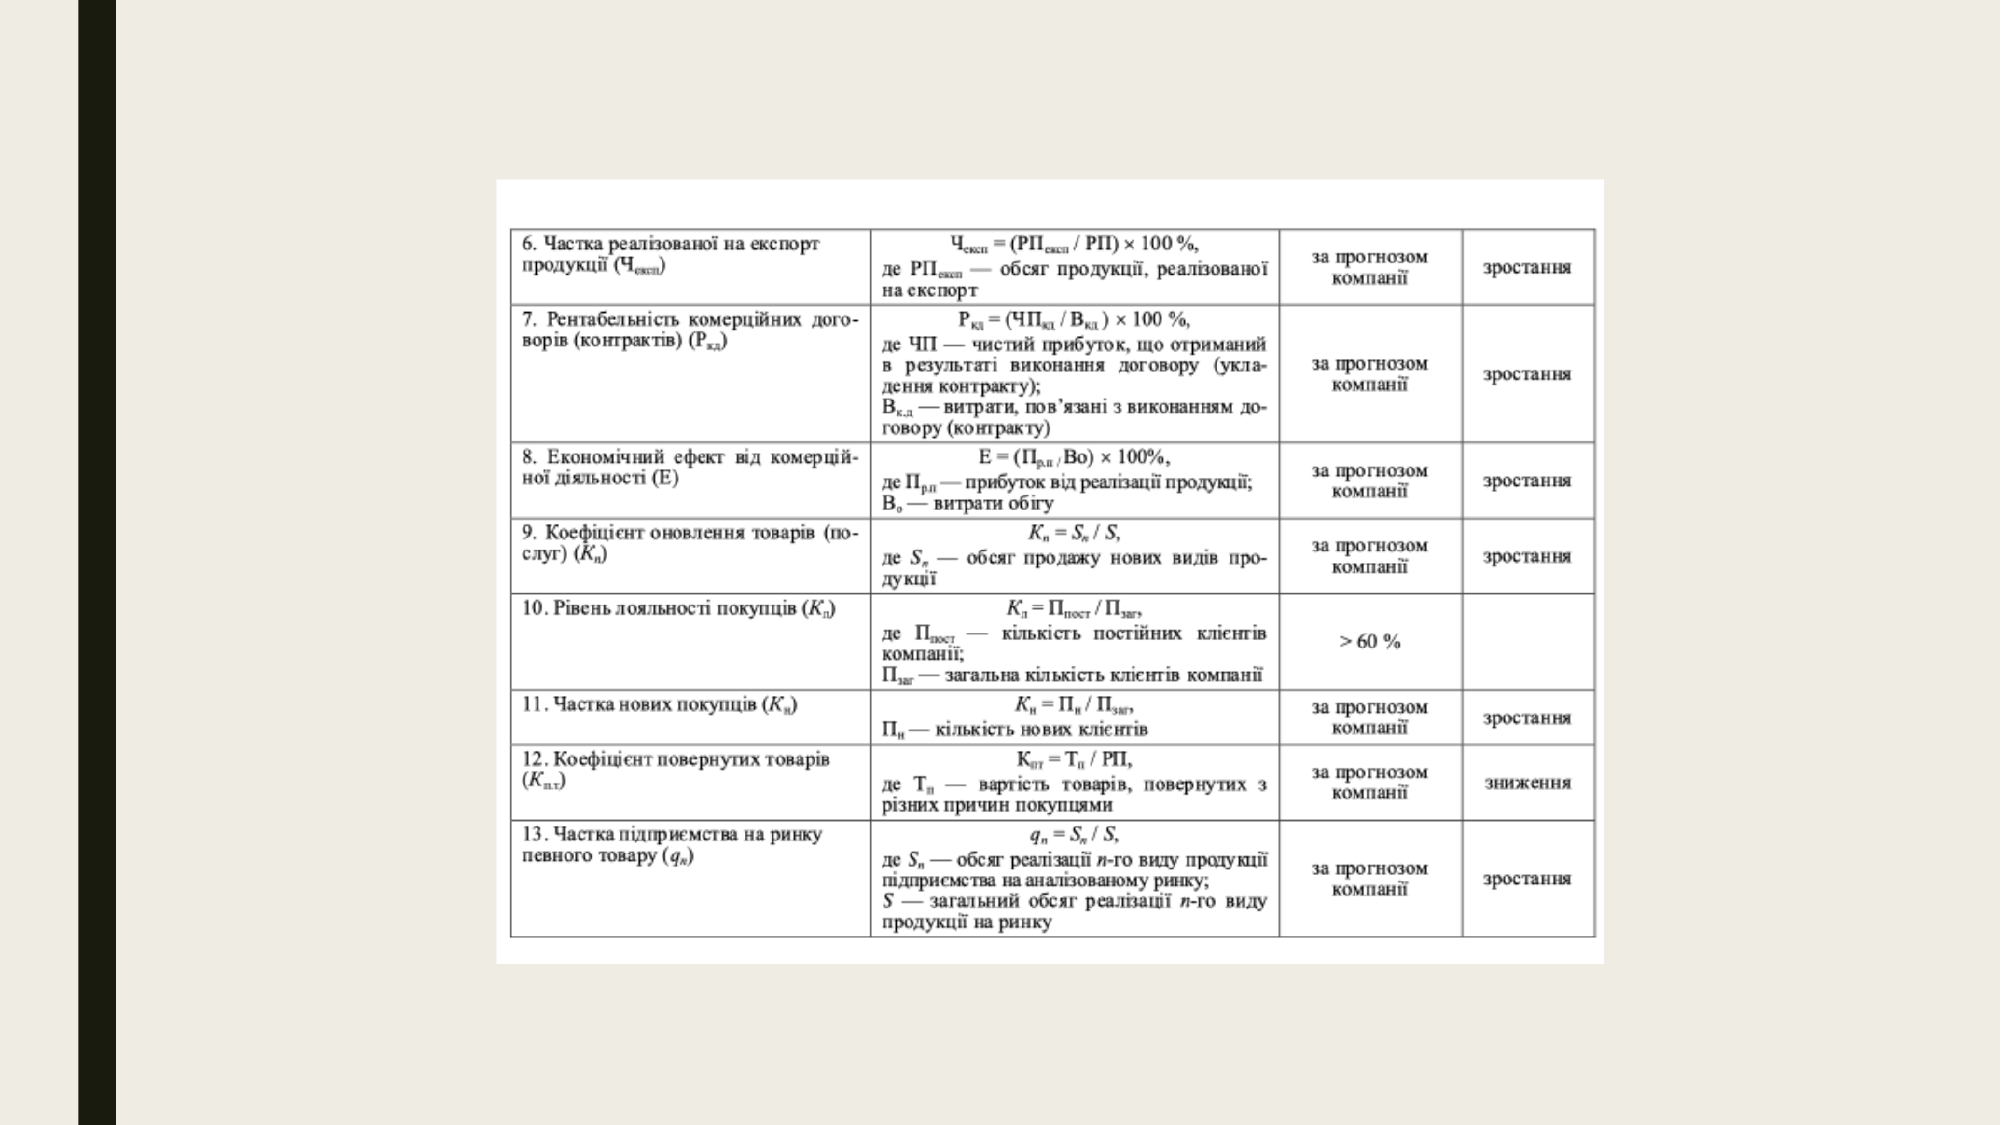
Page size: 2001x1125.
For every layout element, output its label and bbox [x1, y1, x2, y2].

picture [1442, 180, 1604, 963]
list [657, 18, 1442, 1125]
picture [498, 180, 657, 963]
